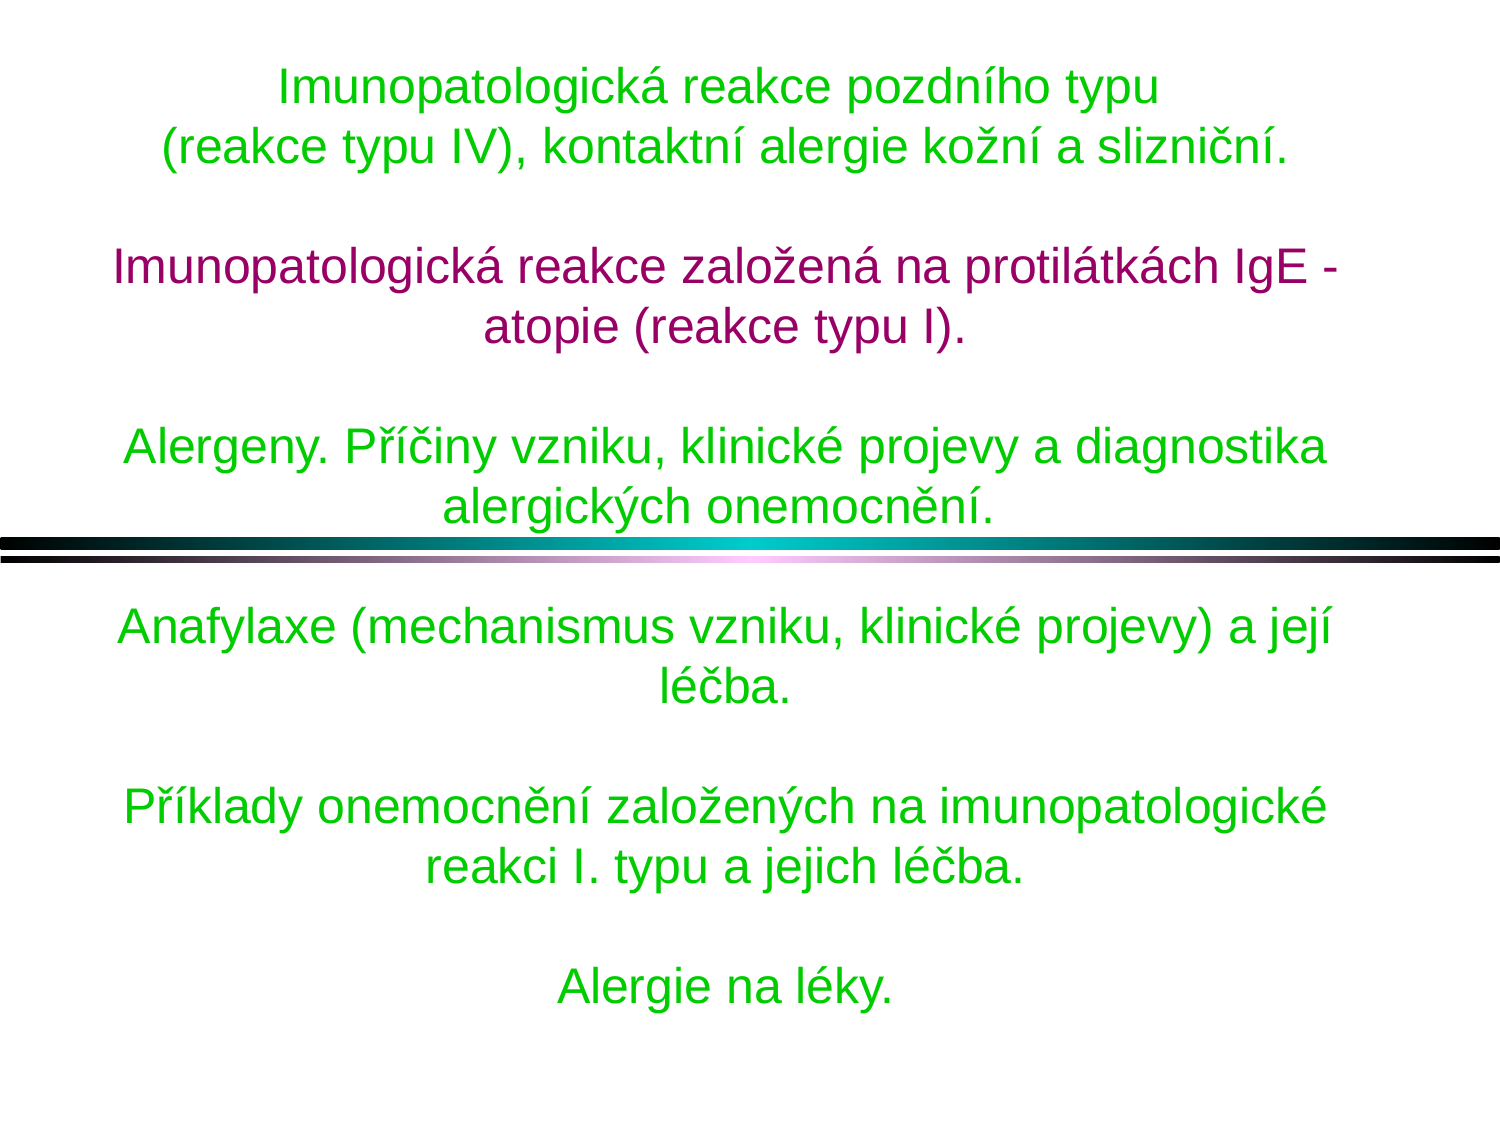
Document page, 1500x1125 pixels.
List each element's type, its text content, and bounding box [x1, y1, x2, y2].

title Imunopatologická reakce pozdního typu (reakce typu IV), kontaktní alergie kožní a slizniční. Imunopatologická reakce založená na protilátkách IgE - atopie (reakce typu I). Alergeny. Příčiny vzniku, klinické projevy a diagnostika alergických onemocnění. Anafylaxe (mechanismus vzniku, klinické projevy) a její léčba. Příklady onemocnění založených na imunopatologické reakci I. typu a jejich léčba. Alergie na léky. [88, 833, 1364, 1022]
